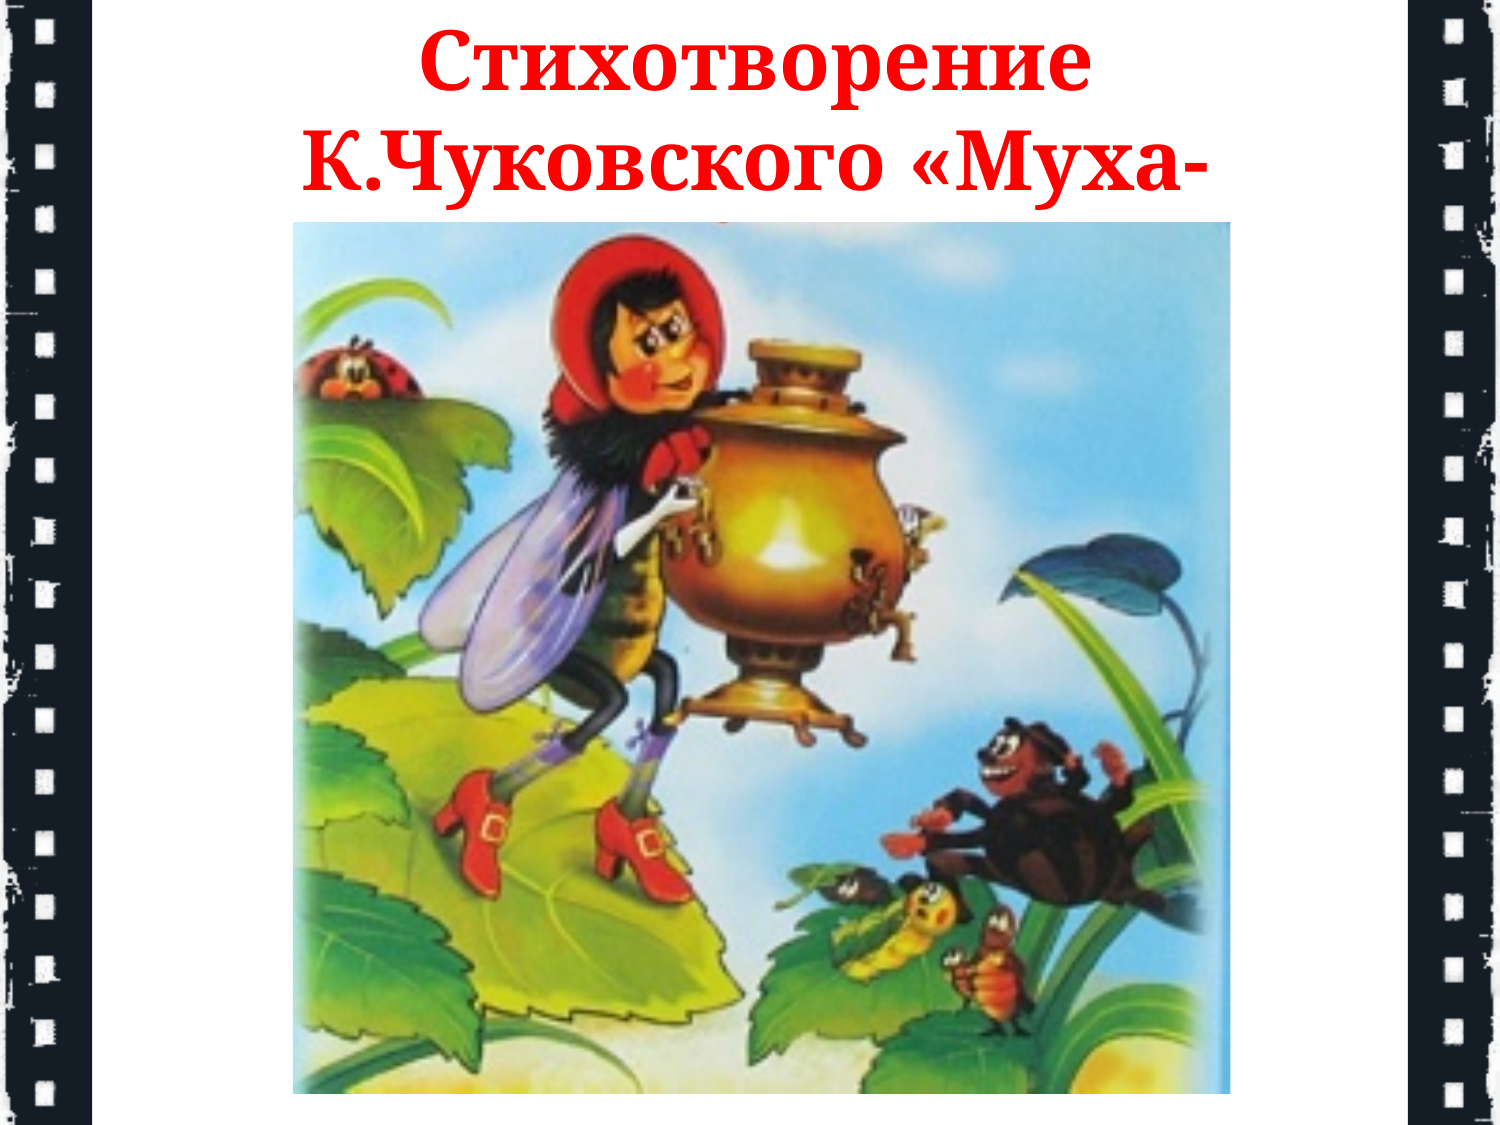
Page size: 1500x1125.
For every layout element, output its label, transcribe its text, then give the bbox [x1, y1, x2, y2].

picture [292, 222, 1231, 1094]
text_box Стихотворение К.Чуковского «Муха-Цокотуха» [117, 0, 1395, 315]
picture [0, 0, 93, 1125]
picture [1407, 0, 1500, 1125]
